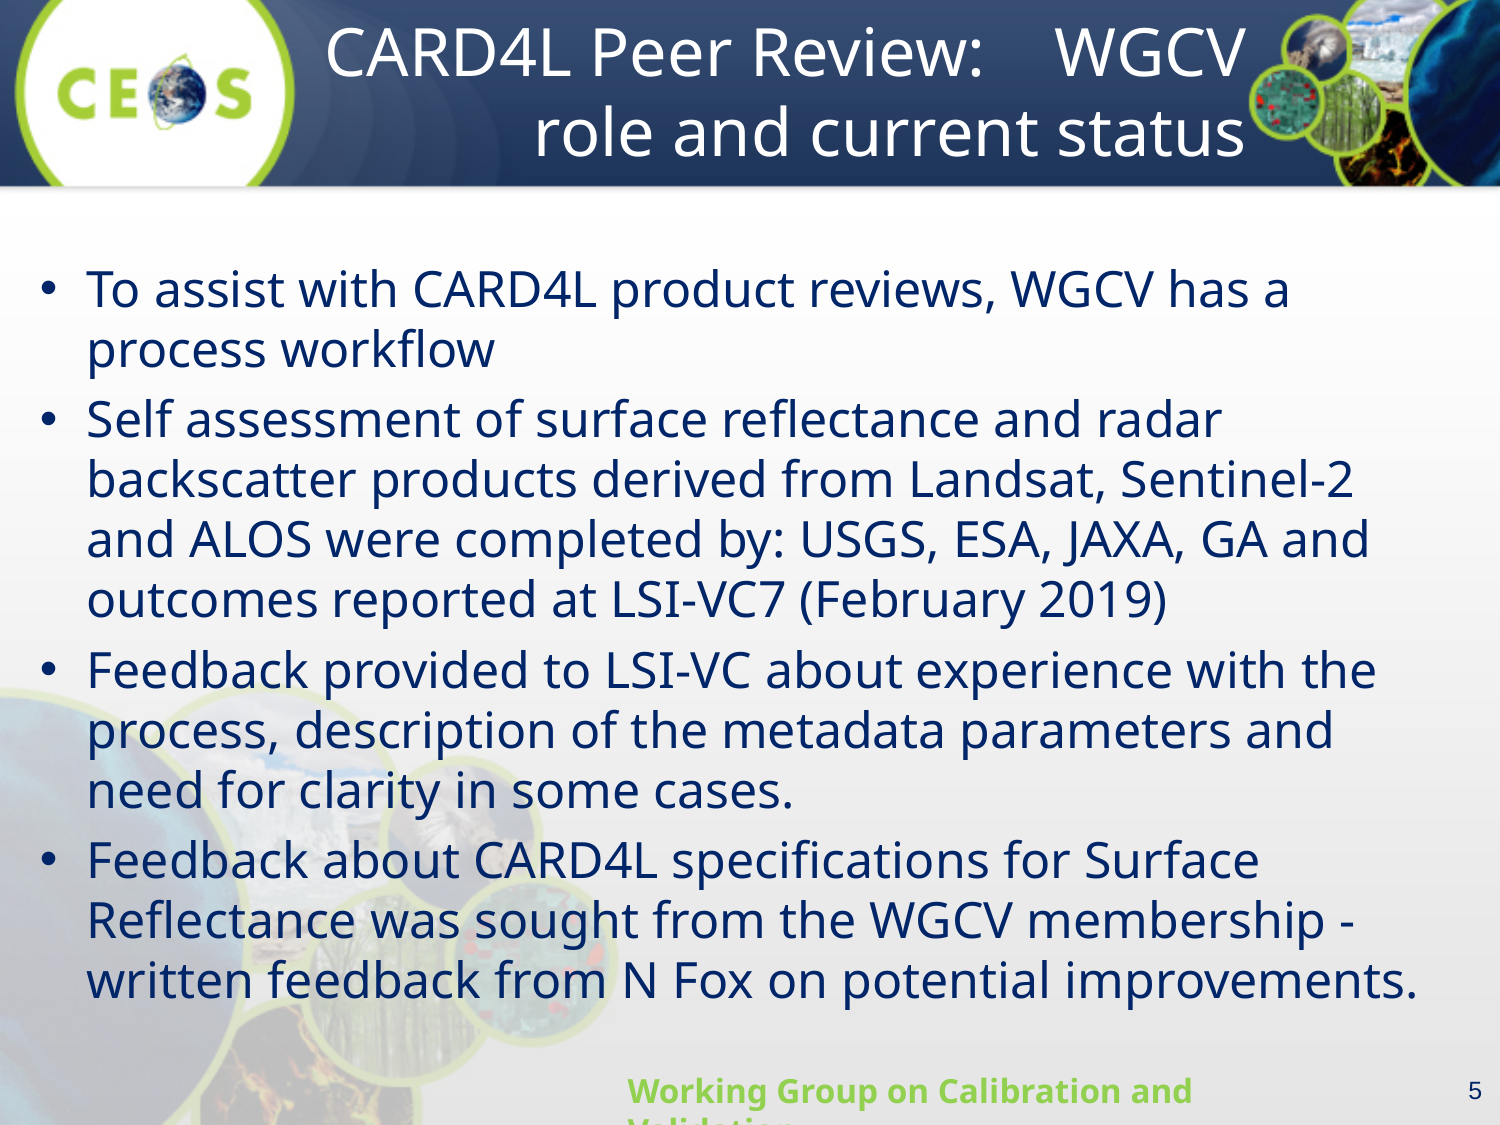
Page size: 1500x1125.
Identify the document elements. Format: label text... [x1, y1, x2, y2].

list To assist with CARD4L product reviews, WGCV has a process workflow Self assessment of surface reflectance and radar backscatter products derived from Landsat, Sentinel-2 and ALOS were completed by: USGS, ESA, JAXA, GA and outcomes reported at LSI-VC7 (February 2019) Feedback provided to LSI-VC about experience with the process, description of the metadata parameters and need for clarity in some cases. Feedback about CARD4L specifications for Surface Reflectance was sought from the WGCV membership - written feedback from N Fox on potential improvements. [24, 249, 1471, 747]
title CARD4L Peer Review: WGCV role and current status [262, 2, 1263, 140]
picture [0, 0, 1500, 1125]
